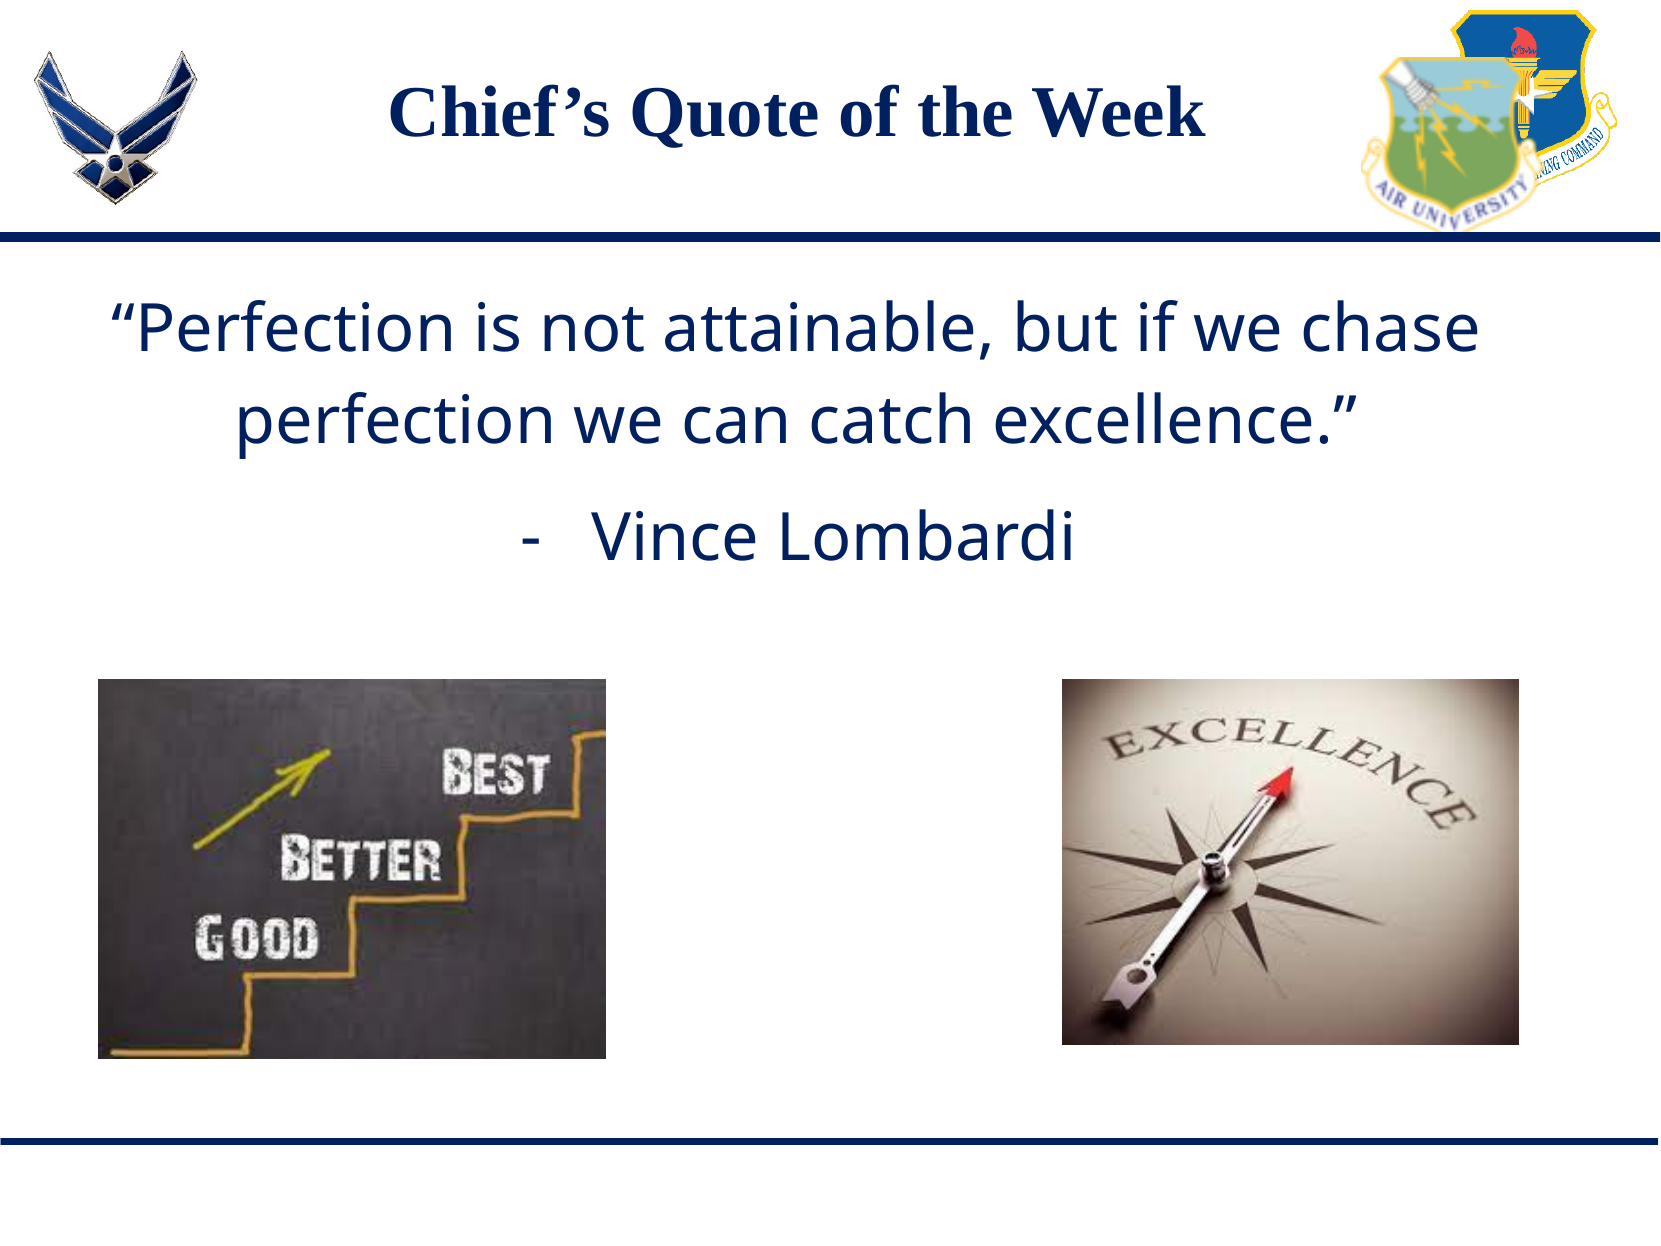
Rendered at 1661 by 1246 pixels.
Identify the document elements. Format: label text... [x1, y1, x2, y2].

picture [1429, 10, 1617, 195]
title Chief’s Quote of the Week [23, 27, 1570, 198]
list “Perfection is not attainable, but if we chase perfection we can catch excellence.” Vince Lombardi [23, 265, 1570, 1153]
picture [1570, 1138, 1661, 1145]
picture [98, 679, 606, 1060]
picture [29, 198, 200, 207]
picture [0, 1138, 23, 1145]
picture [1361, 198, 1544, 232]
picture [1062, 678, 1519, 1045]
